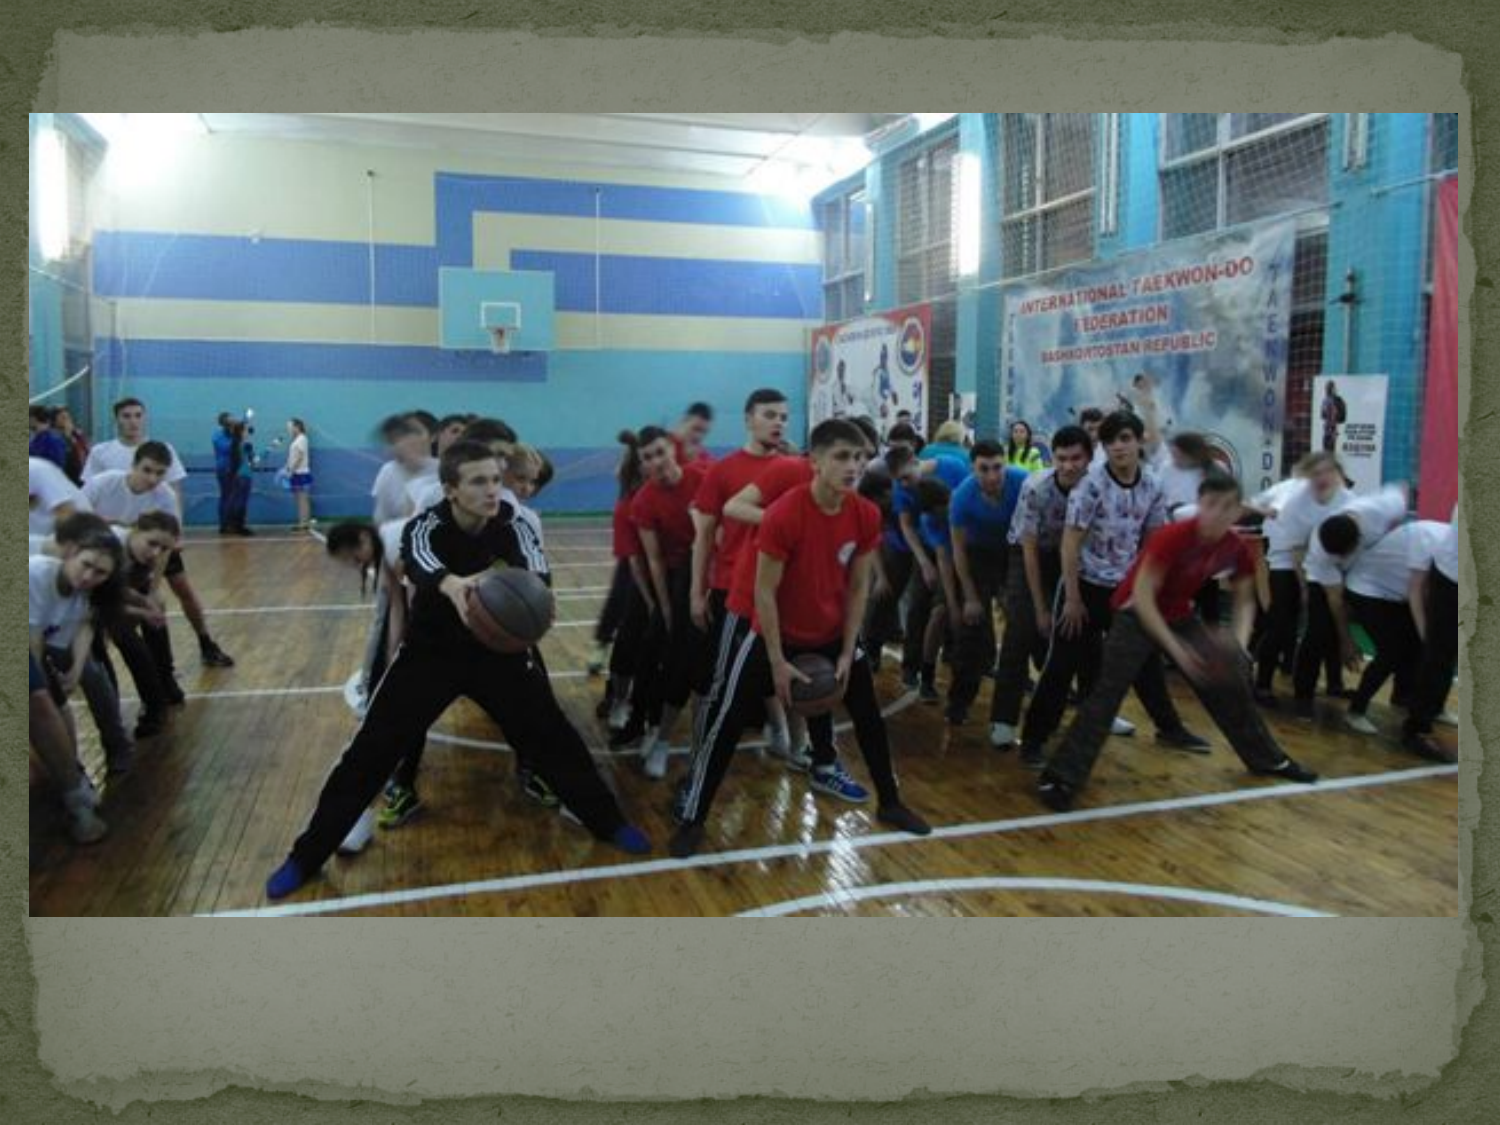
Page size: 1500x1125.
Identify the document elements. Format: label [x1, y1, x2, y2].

list [32, 116, 1456, 914]
